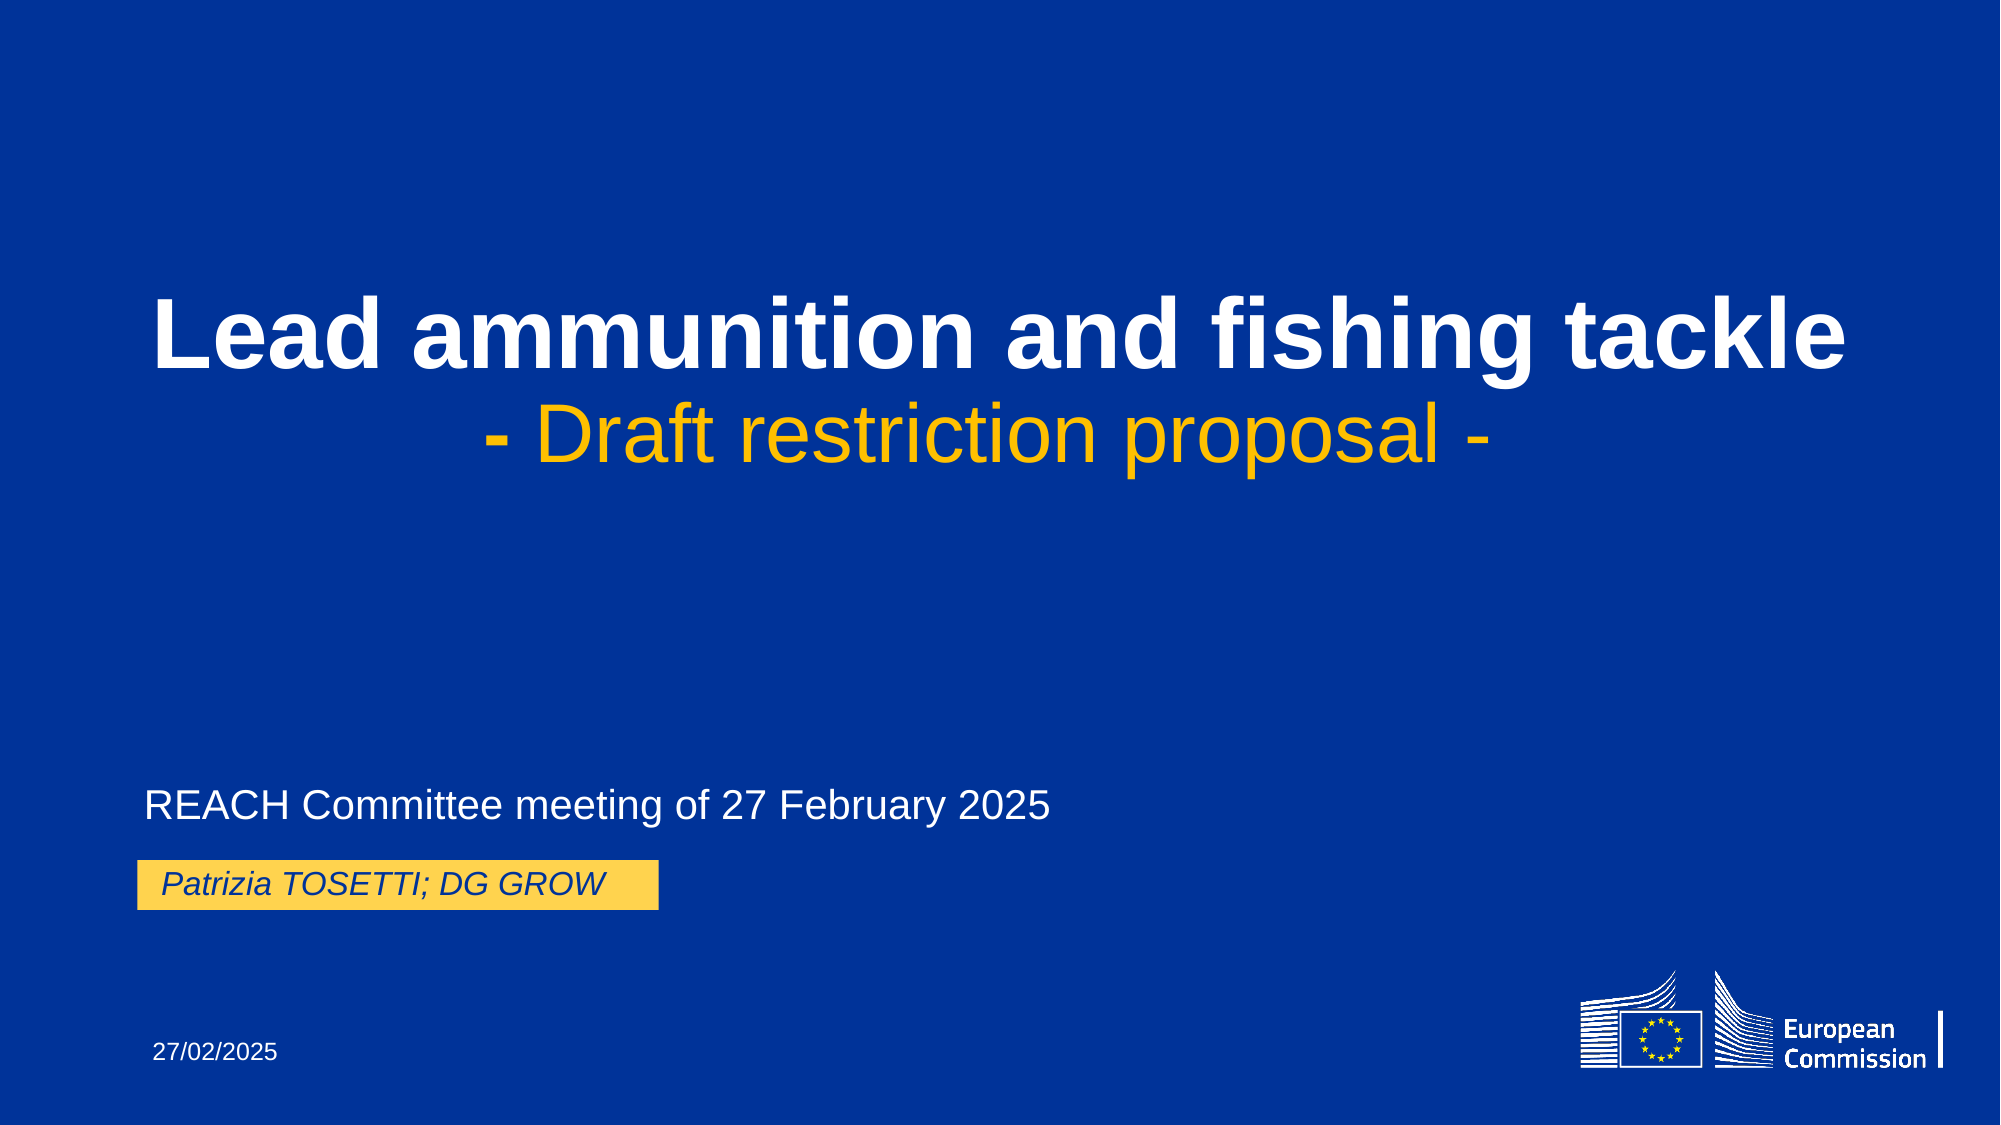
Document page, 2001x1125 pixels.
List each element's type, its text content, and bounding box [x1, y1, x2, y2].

list Patrizia TOSETTI; DG GROW [136, 859, 660, 911]
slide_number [137, 1036, 588, 1065]
title Lead ammunition and fishing tackle - Draft restriction proposal - [68, 259, 1932, 503]
picture [1552, 941, 1970, 1096]
list REACH Committee meeting of 27 February 2025 [120, 759, 1147, 861]
